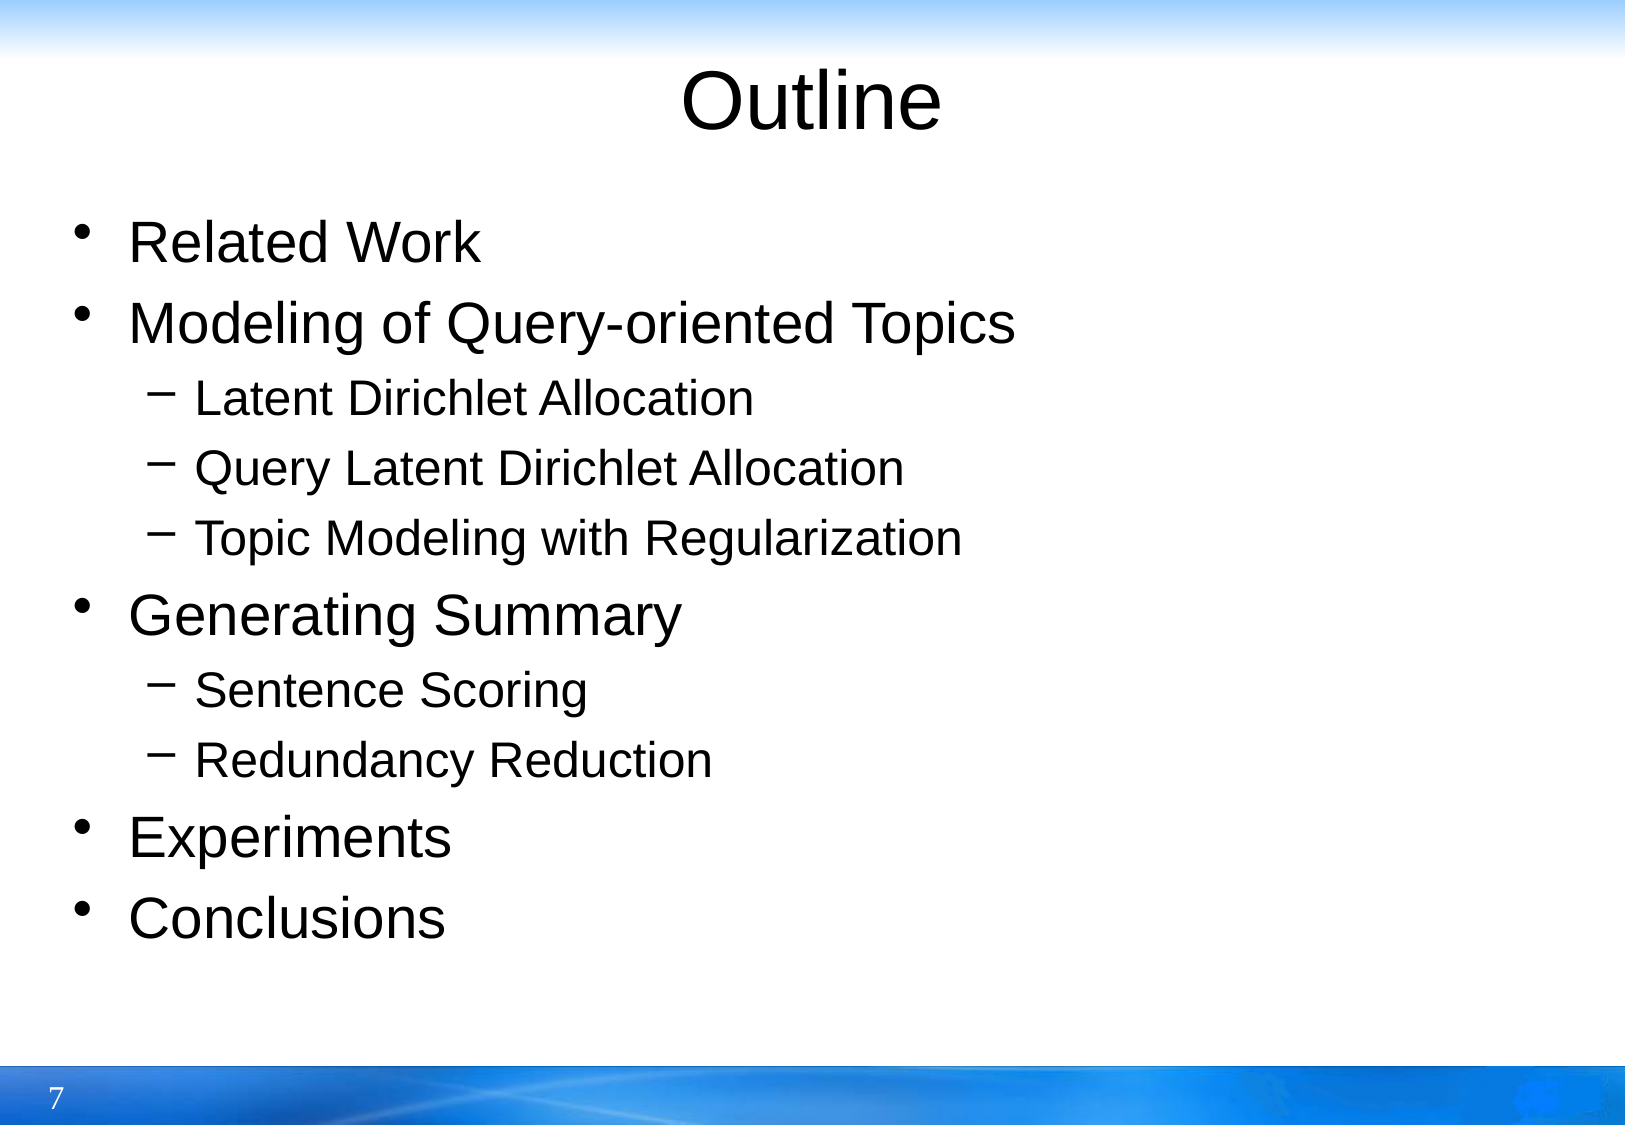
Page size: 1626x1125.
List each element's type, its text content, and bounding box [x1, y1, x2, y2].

picture [0, 1066, 1625, 1125]
list Related Work Modeling of Query-oriented Topics Latent Dirichlet Allocation Query Latent Dirichlet Allocation Topic Modeling with Regularization Generating Summary Sentence Scoring Redundancy Reduction Experiments Conclusions [57, 196, 1558, 1006]
title Outline [44, 30, 1581, 162]
